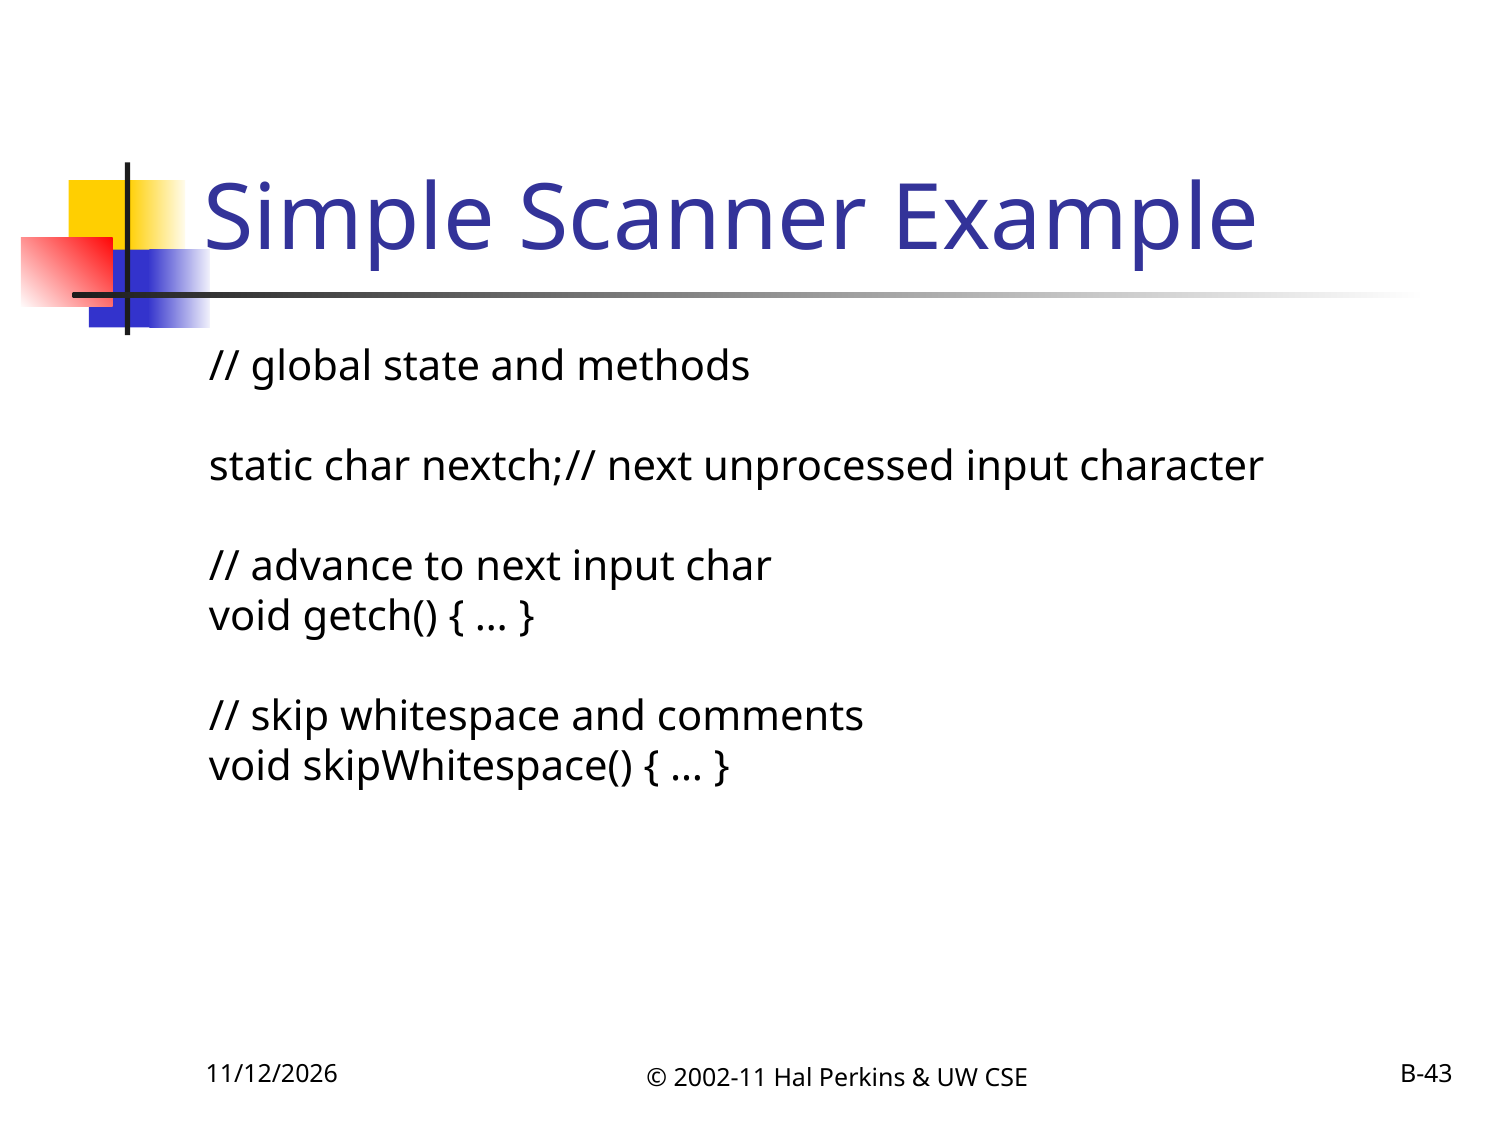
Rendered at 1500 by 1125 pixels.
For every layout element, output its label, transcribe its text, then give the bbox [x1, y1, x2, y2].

slide_number B-43 [1154, 1023, 1468, 1100]
footer © 2002-11 Hal Perkins & UW CSE [599, 1023, 1076, 1100]
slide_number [190, 1023, 504, 1100]
list // global state and methods static char nextch; // next unprocessed input character // advance to next input char void getch() { … } // skip whitespace and comments void skipWhitespace() { … } [193, 331, 1469, 1006]
title Simple Scanner Example [188, 35, 1468, 275]
